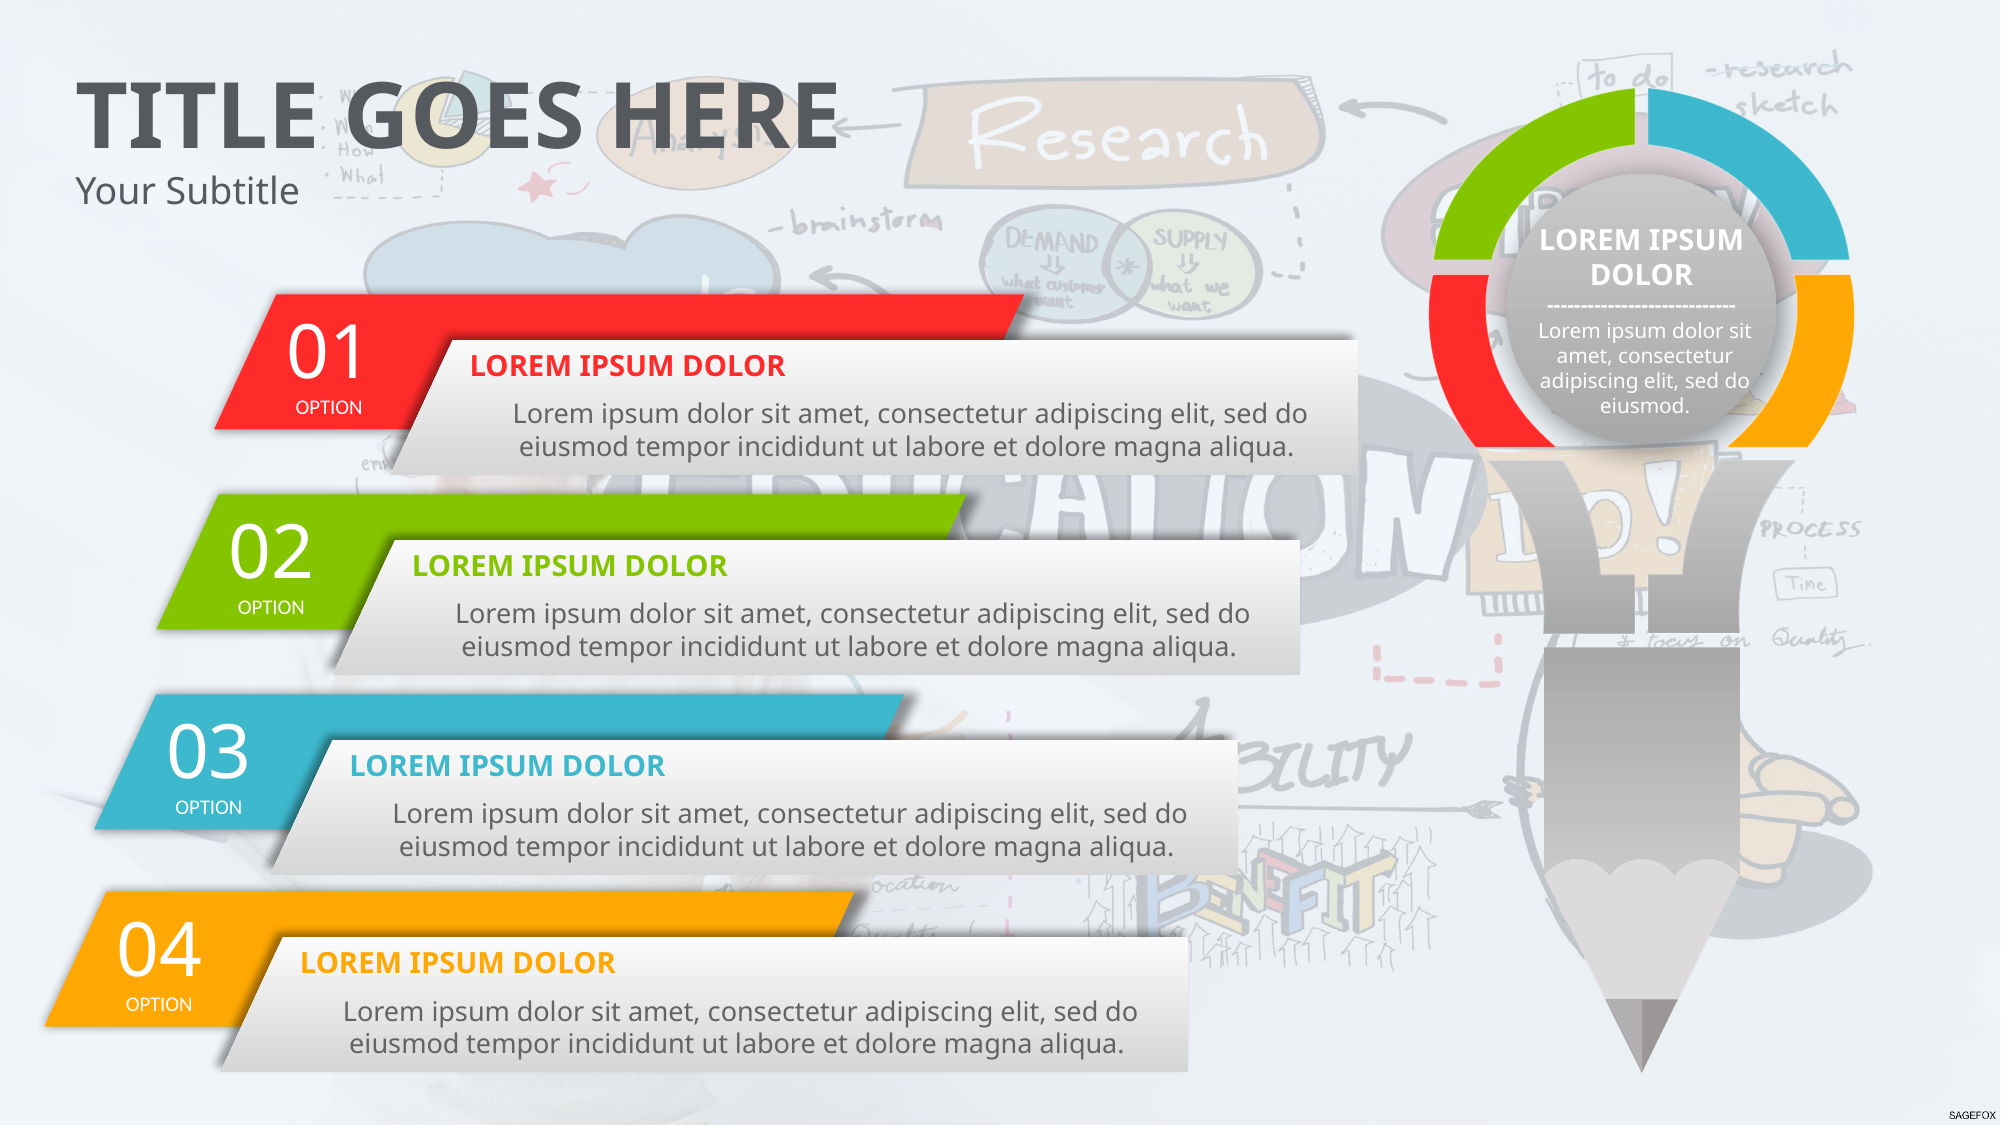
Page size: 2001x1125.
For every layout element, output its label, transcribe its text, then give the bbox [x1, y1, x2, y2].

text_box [156, 494, 967, 630]
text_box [390, 339, 1366, 475]
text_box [1486, 459, 1797, 1073]
text_box [1432, 86, 1637, 262]
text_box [214, 294, 1025, 430]
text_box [220, 937, 1196, 1073]
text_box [93, 694, 905, 830]
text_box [270, 739, 1246, 875]
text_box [1506, 173, 1777, 444]
picture [1925, 0, 2001, 1125]
text_box [1722, 273, 1856, 449]
text_box TITLE GOES HERE Your Subtitle [60, 49, 1036, 220]
text_box [1646, 86, 1851, 262]
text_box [44, 891, 855, 1027]
text_box [1427, 273, 1561, 449]
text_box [332, 539, 1308, 675]
